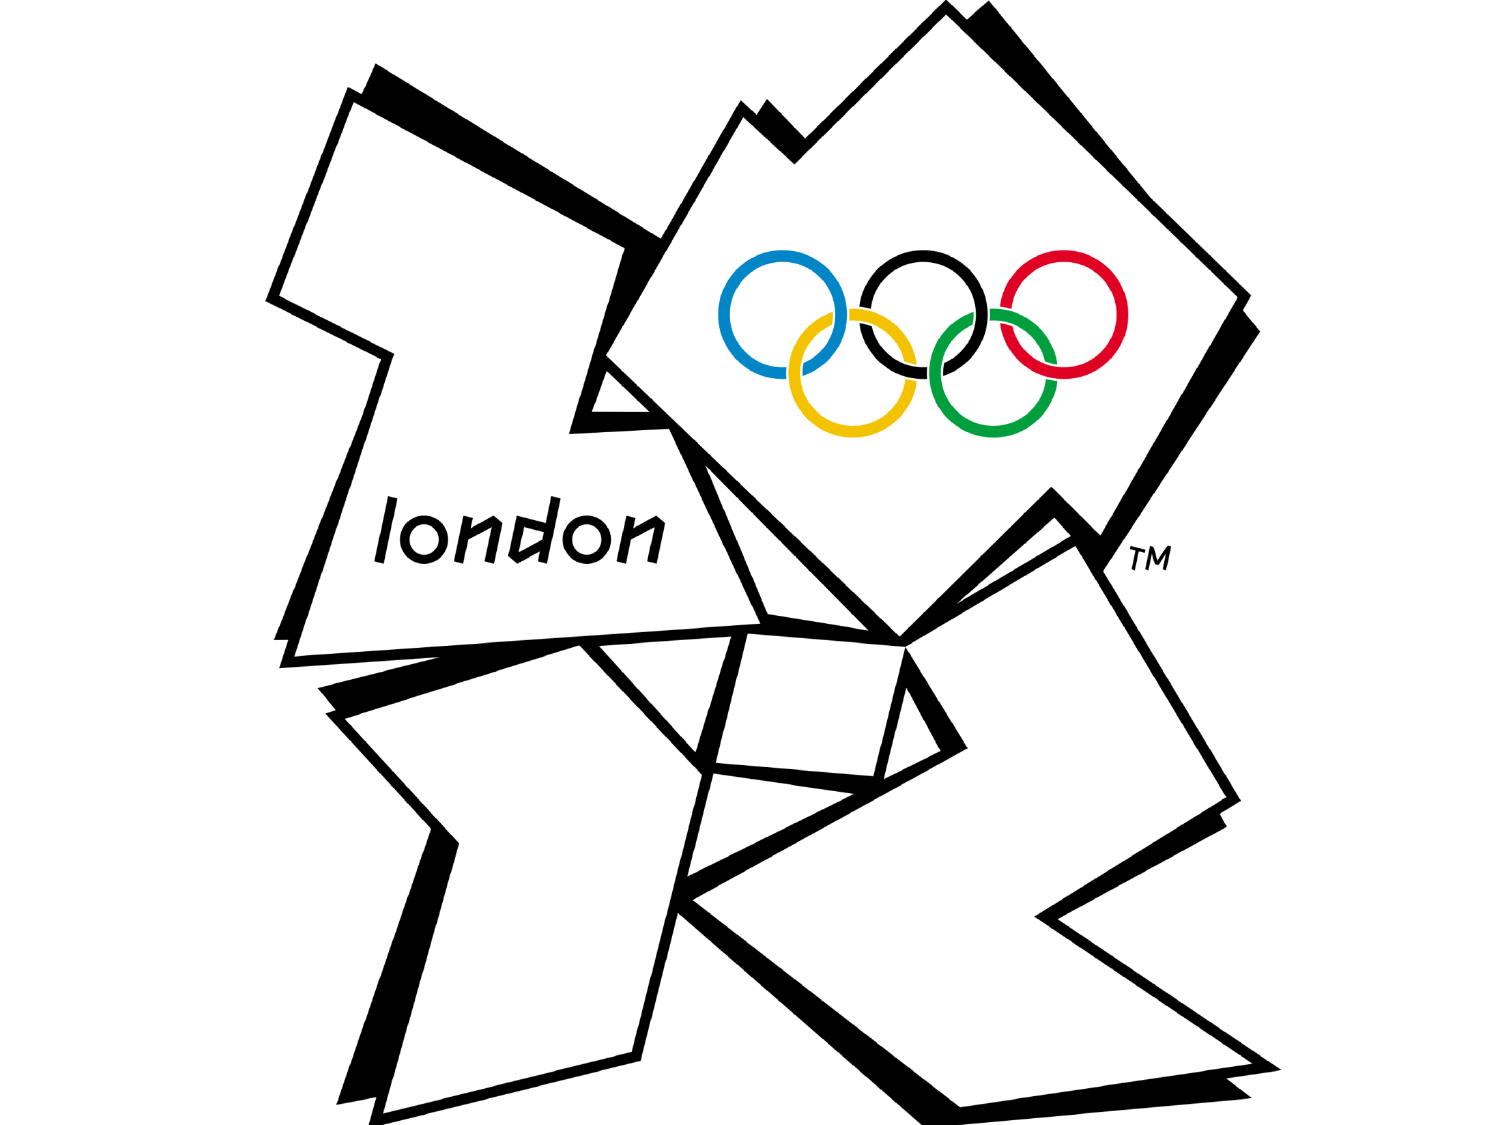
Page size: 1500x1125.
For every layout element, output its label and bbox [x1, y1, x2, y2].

picture [265, 0, 1282, 1125]
